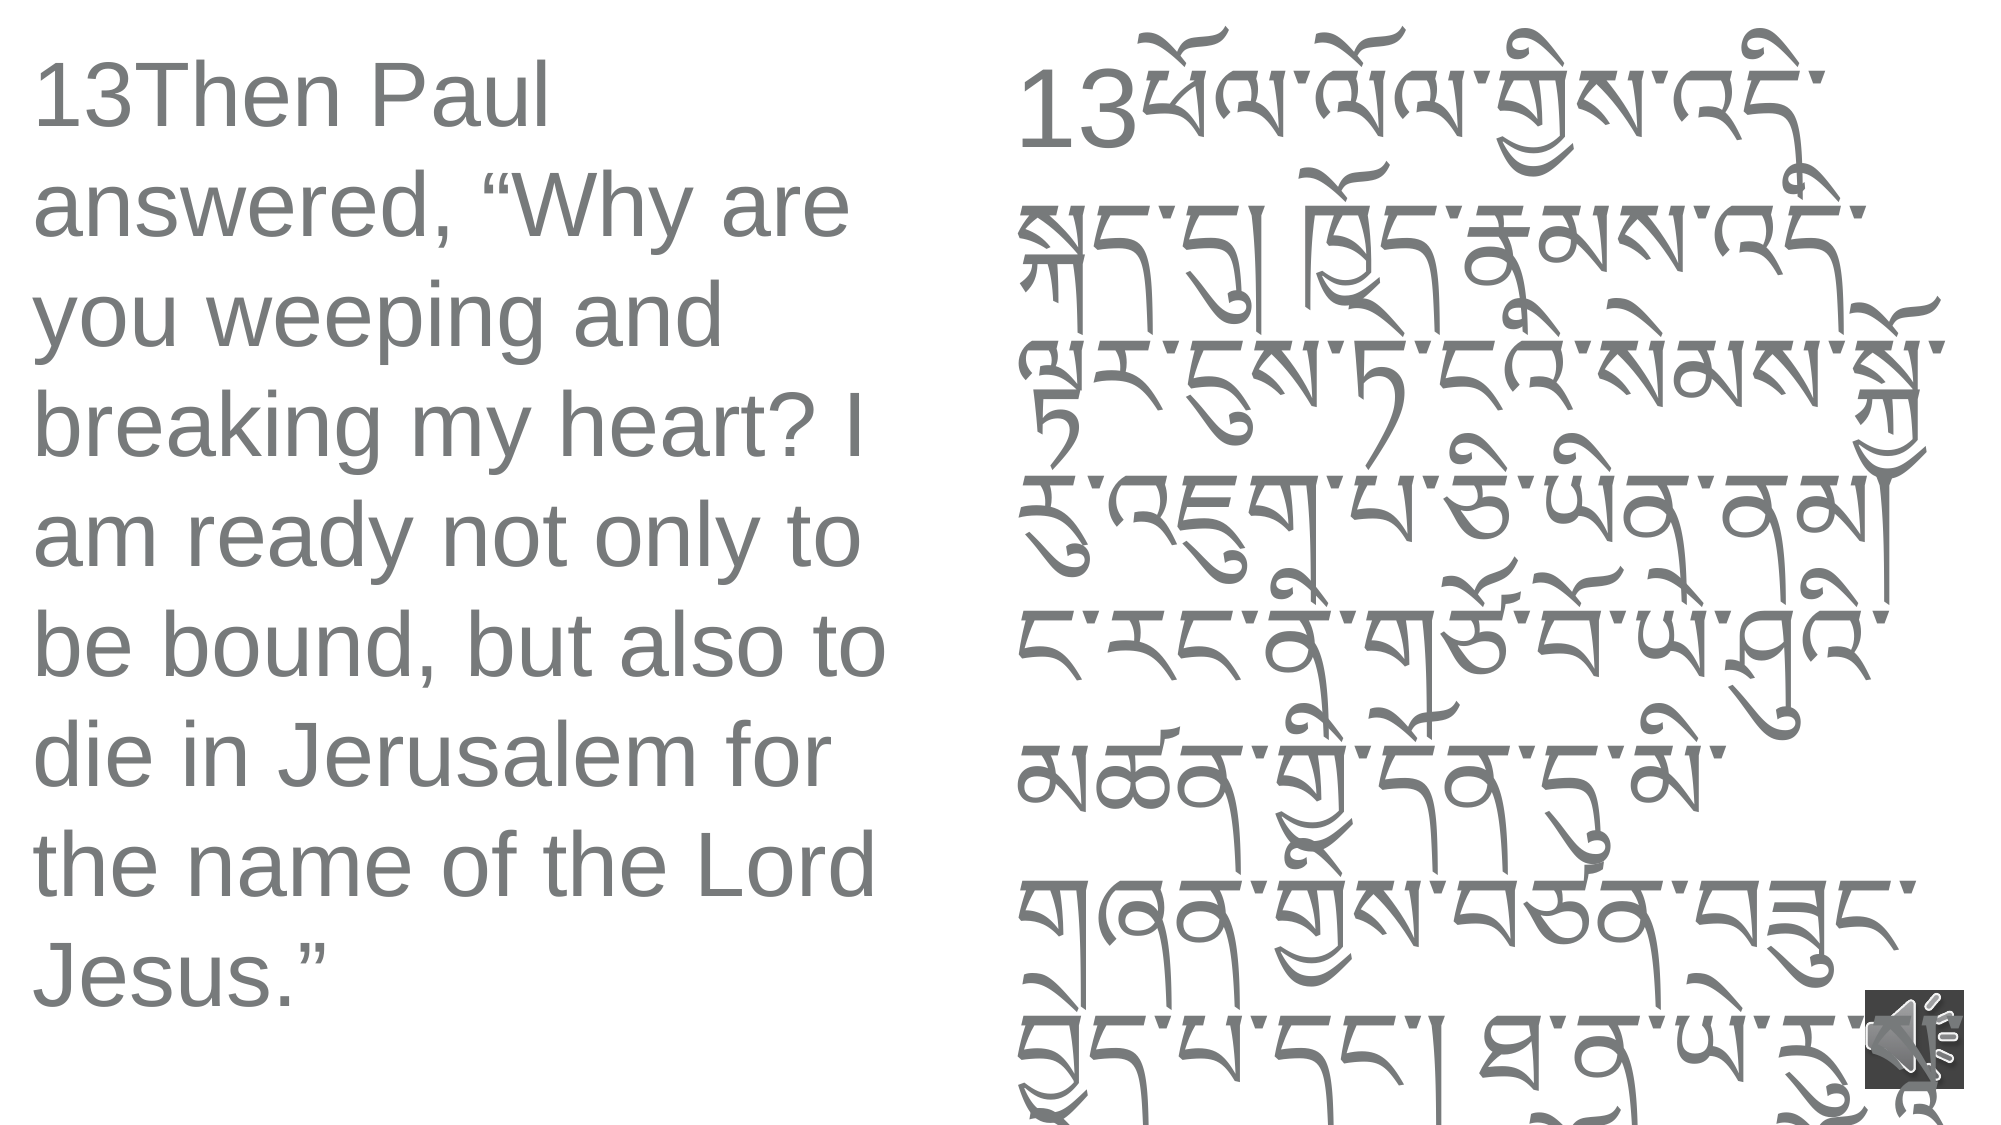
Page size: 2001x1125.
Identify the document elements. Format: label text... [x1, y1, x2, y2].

text_box 13Then Paul answered, “Why are you weeping and breaking my heart? I am ready not only to be bound, but also to die in Jerusalem for the name of the Lord Jesus.” [18, 27, 973, 1104]
text_box 13ཕོལ་ལོལ་གྱིས་འདི་སྐད༌དུ། ཁྱོད་རྣམས་འདི་ལྟར་ངུས་ཏེ་ངའི་སེམས་སྐྱོ་རུ་འཇུག༌པ་ཅི་ཡིན་ནམ། ང་རང་ནི་གཙོ་བོ་ཡེ་ཤུའི་མཚན་གྱི་དོན་དུ་མི་གཞན་གྱིས་བཙན་བཟུང་བྱེད་པ༌དང༌། ཐ་ན་ཡེ་རུ་སཱ་ལེམ་ནས་རང་སྲོག་འཆོར་དགོས་ཀྱང་འགྱོད་པ་སྤུ་ཙམ་ཡང་མེད་ཅེས་གསུངས་སོ།། [999, 27, 2000, 1104]
picture [1864, 989, 1965, 1090]
